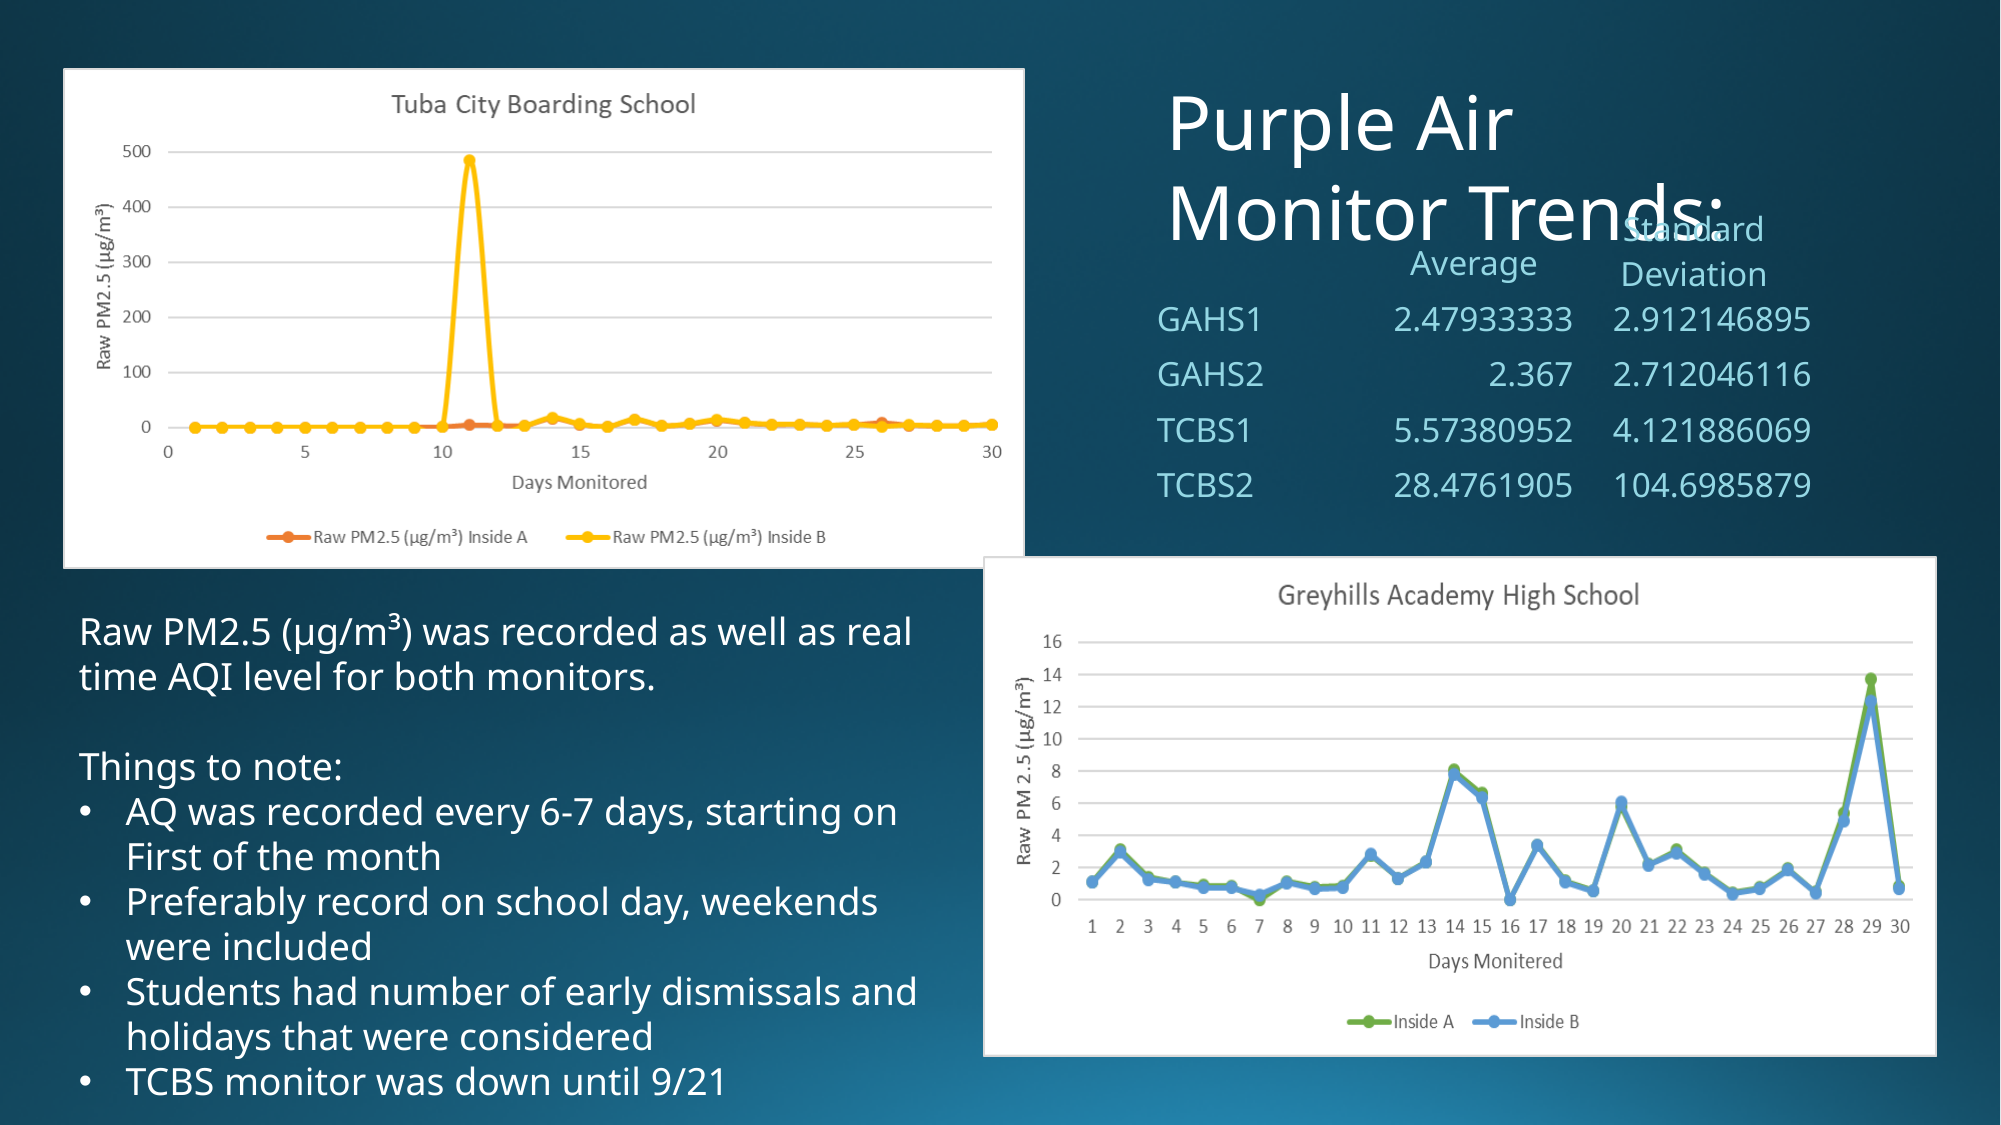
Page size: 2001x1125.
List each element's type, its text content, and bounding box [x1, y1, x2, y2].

table_cell 2.912146895 [1575, 285, 1813, 341]
table_header [1155, 204, 1374, 285]
table_cell 2.712046116 [1575, 341, 1813, 396]
table_cell 104.6985879 [1575, 452, 1813, 507]
table_header Average [1374, 204, 1575, 285]
table_cell 5.57380952 [1374, 396, 1575, 452]
text_box Raw PM2.5 (µg/m³) was recorded as well as real time AQI level for both monitors. Things to note: AQ was recorded every 6-7 days, starting on First of the month Preferably record on school day, weekends were included Students had number of early dismissals and holidays that were considered TCBS monitor was down until 9/21 [63, 600, 956, 1125]
table_cell 28.4761905 [1374, 452, 1575, 507]
table_header Standard Deviation [1575, 204, 1813, 285]
table_cell 4.121886069 [1575, 396, 1813, 452]
table_cell 2.47933333 [1374, 285, 1575, 341]
table_cell TCBS2 [1155, 452, 1374, 507]
table_cell 2.367 [1374, 341, 1575, 396]
table_cell GAHS2 [1155, 341, 1374, 396]
table_cell TCBS1 [1155, 396, 1374, 452]
table_cell GAHS1 [1155, 285, 1374, 341]
picture [0, 0, 2001, 1125]
text_box Purple Air Monitor Trends: [1151, 68, 1810, 308]
